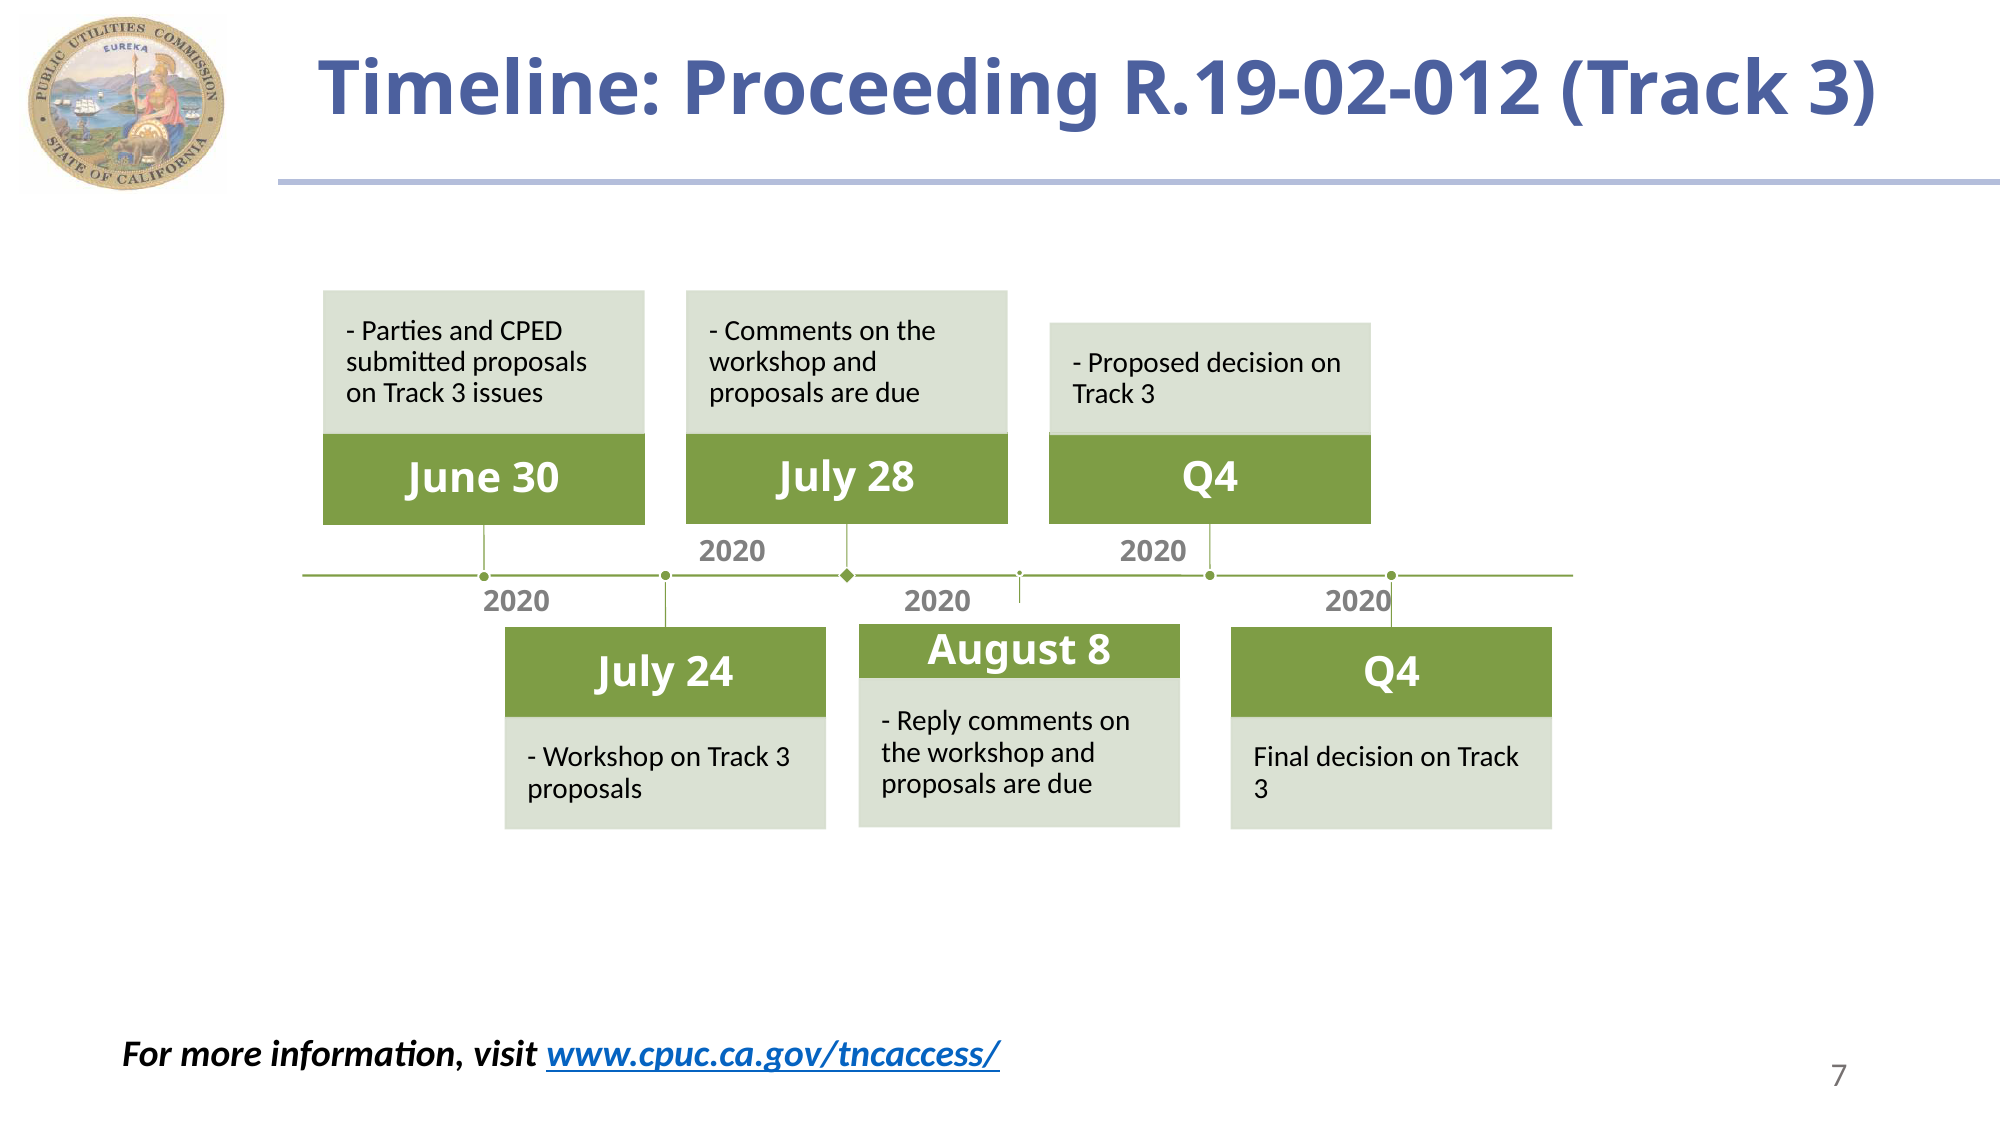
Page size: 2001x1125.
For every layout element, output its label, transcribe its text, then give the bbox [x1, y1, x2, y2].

title Timeline: Proceeding R.19-02-012 (Track 3) [302, 21, 1919, 159]
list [302, 200, 1574, 951]
text_box For more information, visit www.cpuc.ca.gov/tncaccess/ [107, 1022, 1015, 1082]
slide_number 7 [1412, 1042, 1863, 1103]
